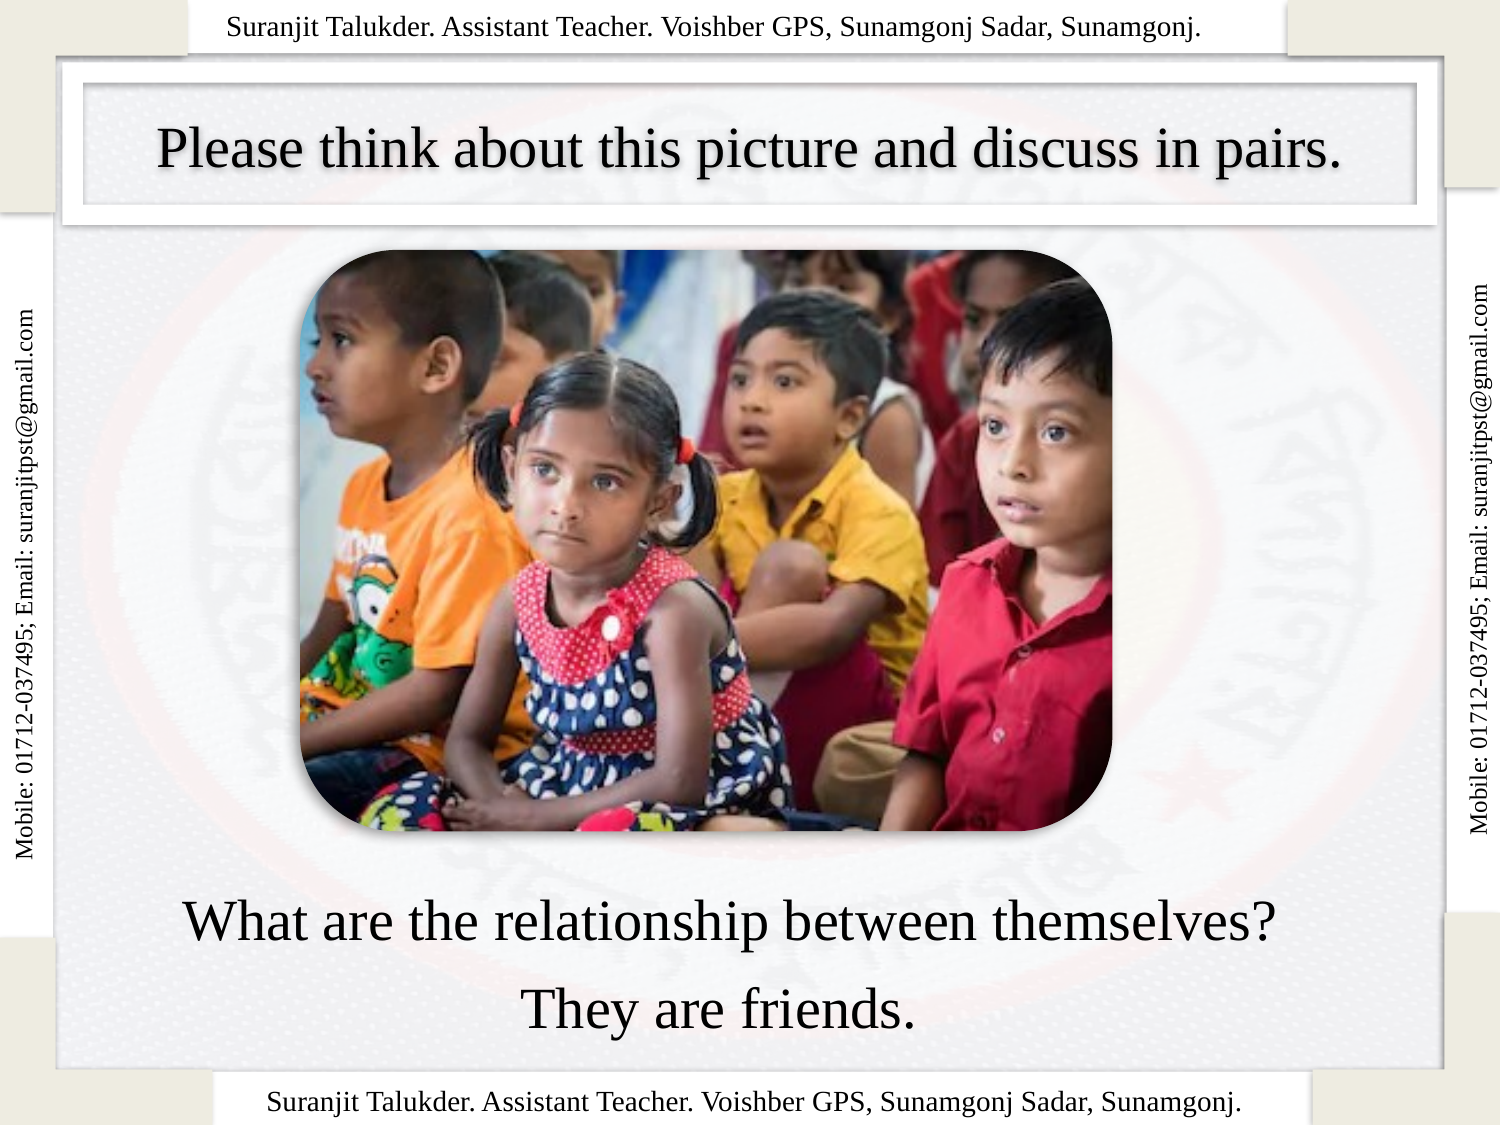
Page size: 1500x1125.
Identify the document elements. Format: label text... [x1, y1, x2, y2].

text_box Please think about this picture and discuss in pairs. [60, 60, 1440, 227]
text_box What are the relationship between themselves? [167, 875, 1293, 960]
picture [299, 249, 1113, 832]
text_box They are friends. [349, 962, 1088, 1048]
